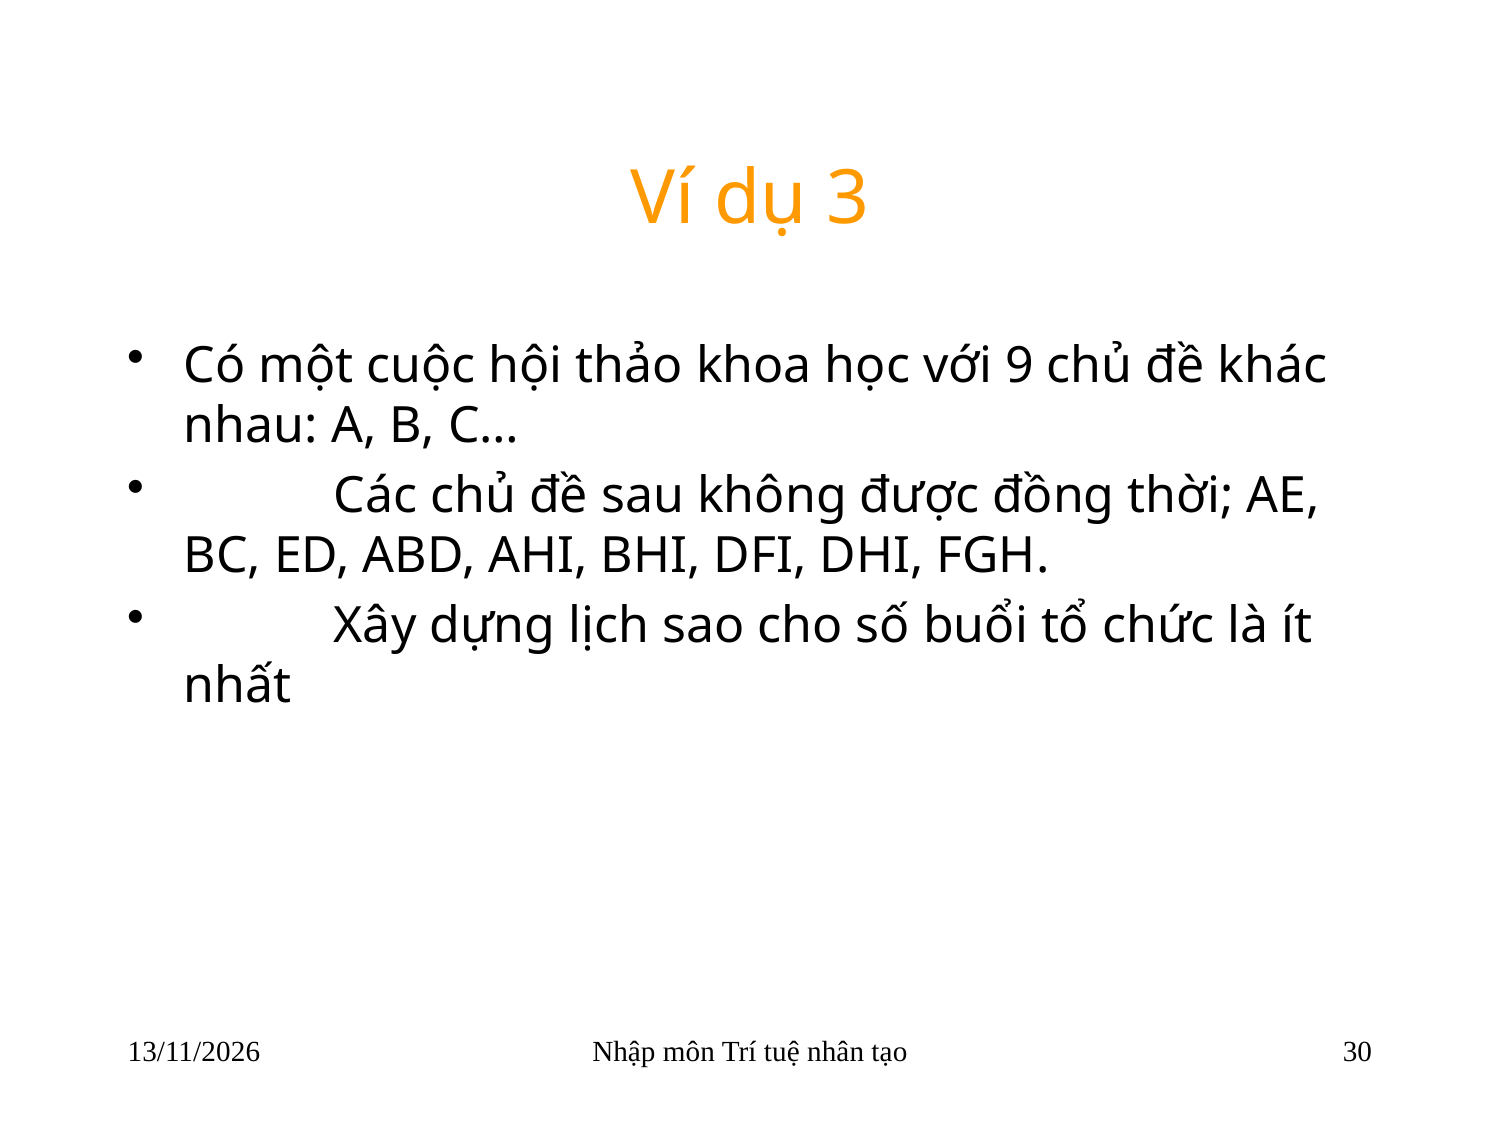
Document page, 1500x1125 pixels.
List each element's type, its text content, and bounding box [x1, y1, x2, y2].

title Ví dụ 3 [112, 99, 1388, 288]
footer Nhập môn Trí tuệ nhân tạo [512, 1024, 988, 1101]
slide_number 30 [1074, 1024, 1388, 1101]
list Có một cuộc hội thảo khoa học với 9 chủ đề khác nhau: A, B, C… Các chủ đề sau không được đồng thời; AE, BC, ED, ABD, AHI, BHI, DFI, DHI, FGH. Xây dựng lịch sao cho số buổi tổ chức là ít nhất [112, 324, 1388, 1000]
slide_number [112, 1024, 426, 1101]
